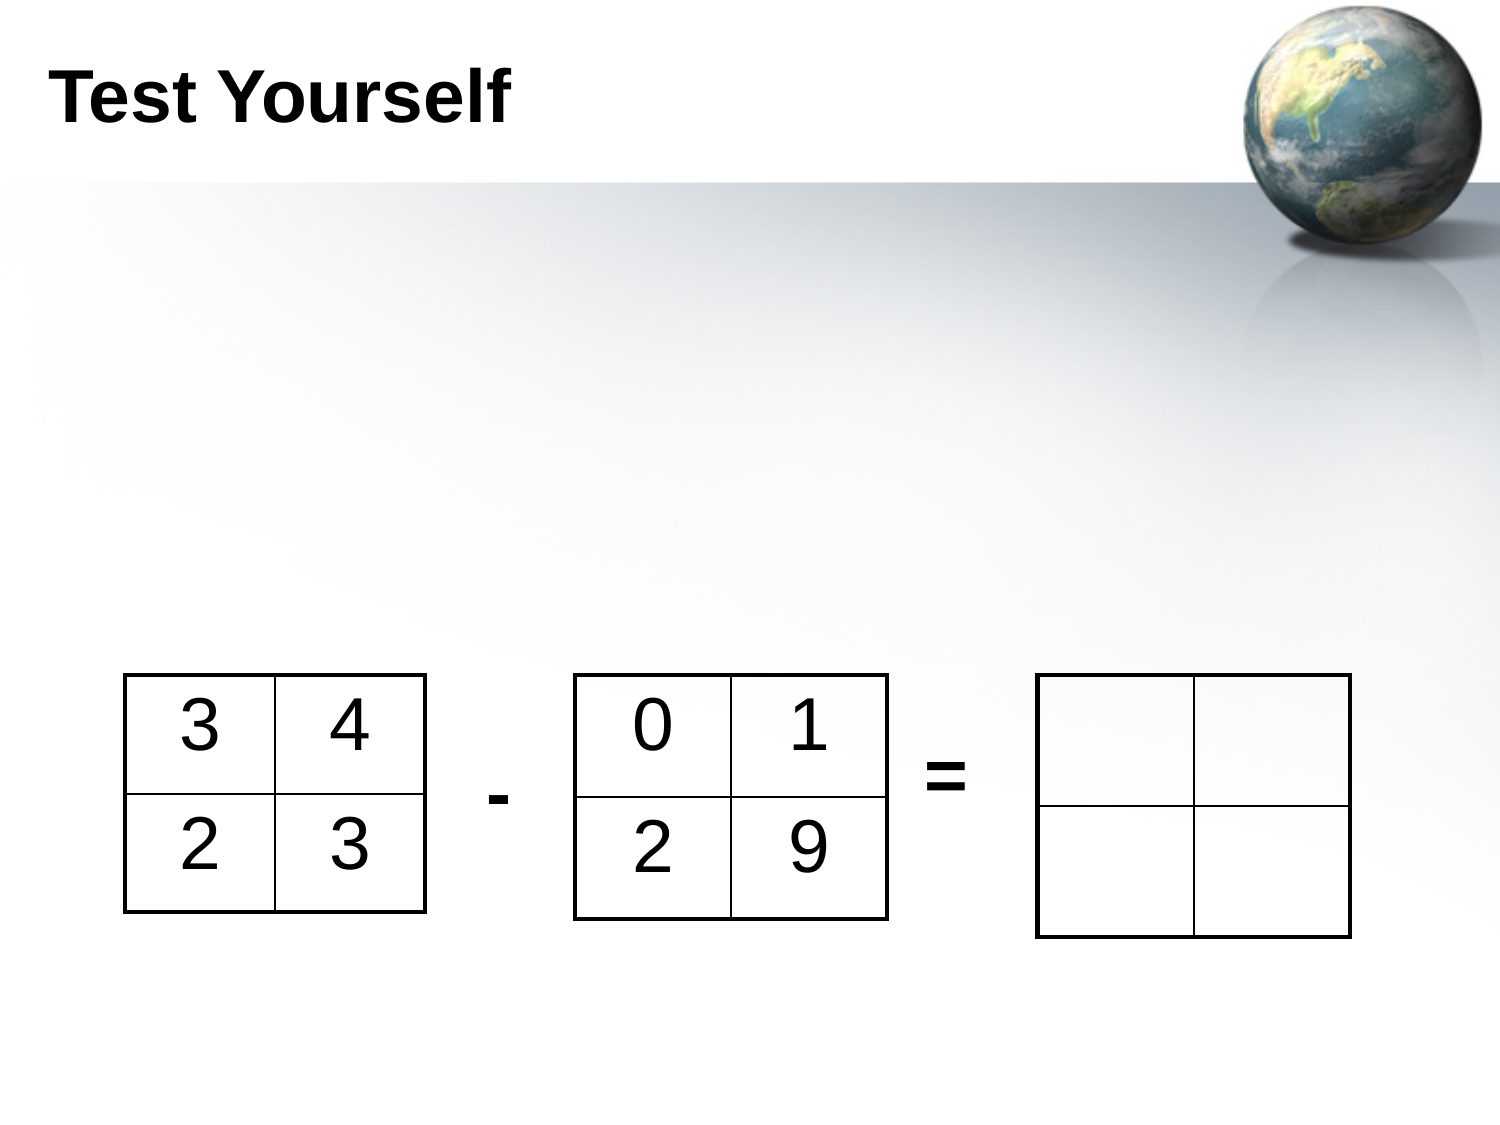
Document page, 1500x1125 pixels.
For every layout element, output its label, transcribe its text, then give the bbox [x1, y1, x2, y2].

table_header 1 [732, 677, 885, 796]
title Test Yourself [33, 22, 1239, 162]
table_header 3 [127, 677, 274, 793]
table_header [1195, 677, 1348, 805]
table_header 4 [276, 677, 423, 793]
table_cell [1040, 807, 1193, 935]
table_cell 2 [127, 795, 274, 910]
table_cell [1195, 807, 1348, 935]
text_box = [910, 719, 984, 825]
text_box - [472, 737, 527, 843]
table_header 0 [577, 677, 730, 796]
table_cell 9 [732, 798, 885, 917]
table_cell 3 [276, 795, 423, 910]
table_header [1040, 677, 1193, 805]
picture [0, 0, 1500, 1125]
table_cell 2 [577, 798, 730, 917]
